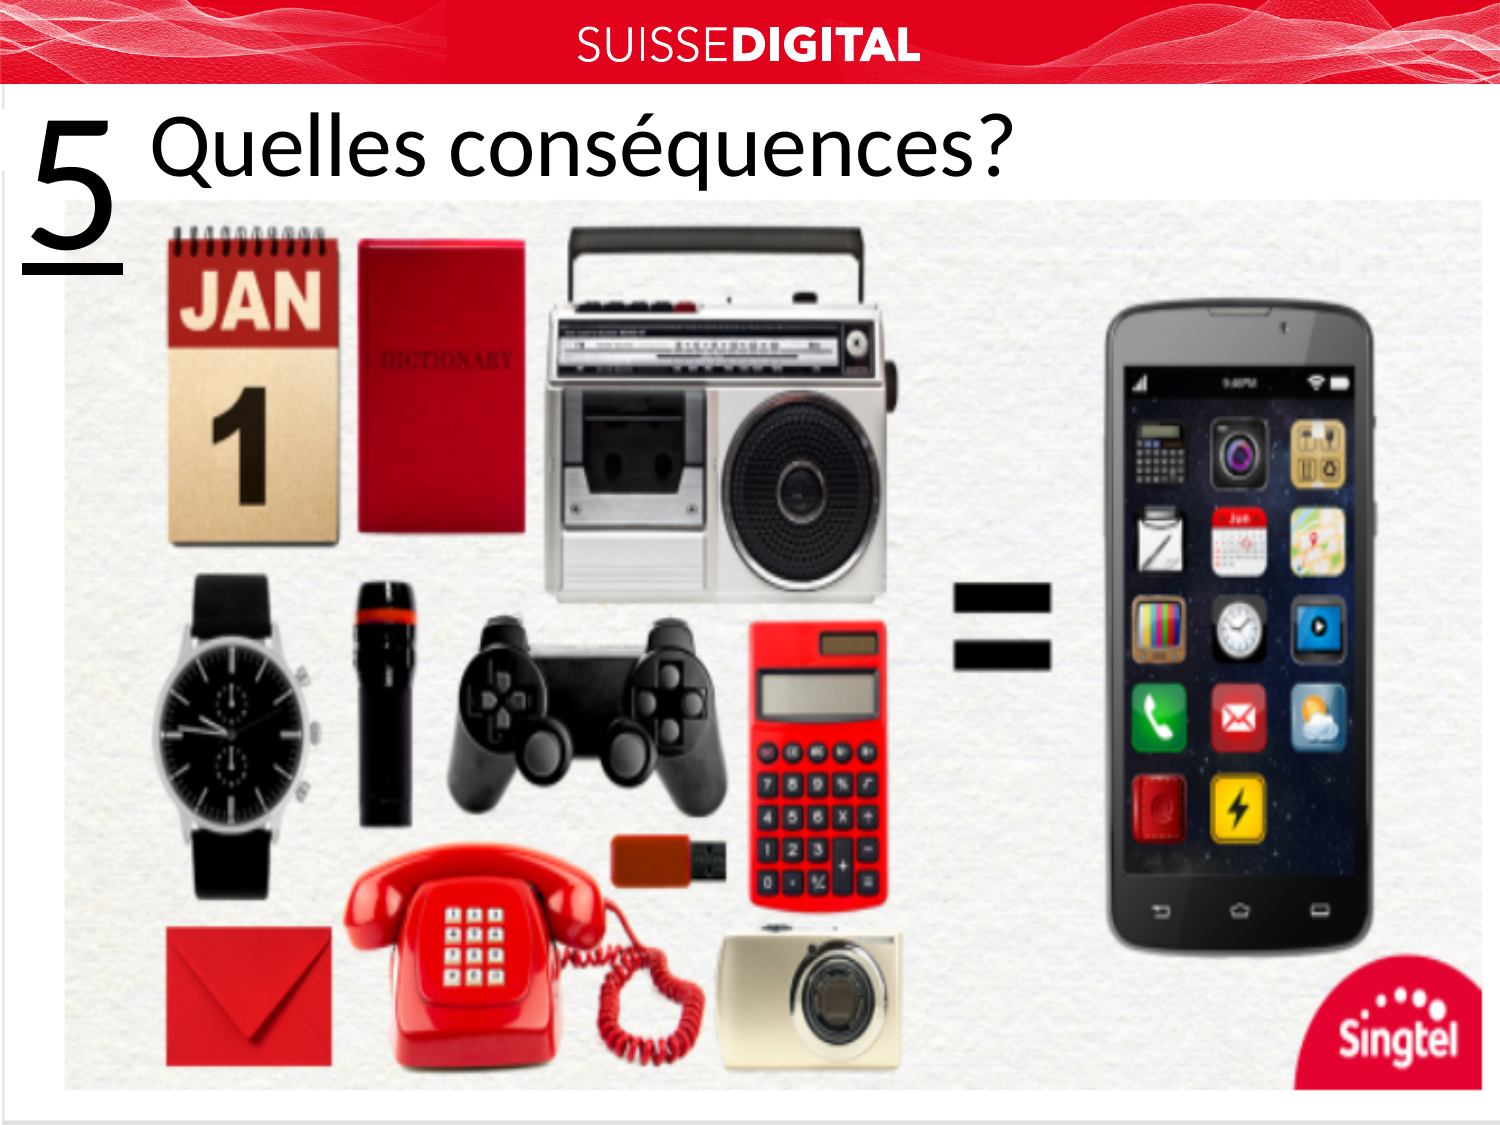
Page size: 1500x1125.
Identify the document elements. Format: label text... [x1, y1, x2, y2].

picture [0, 0, 1500, 1125]
text_box 5 [22, 50, 150, 84]
